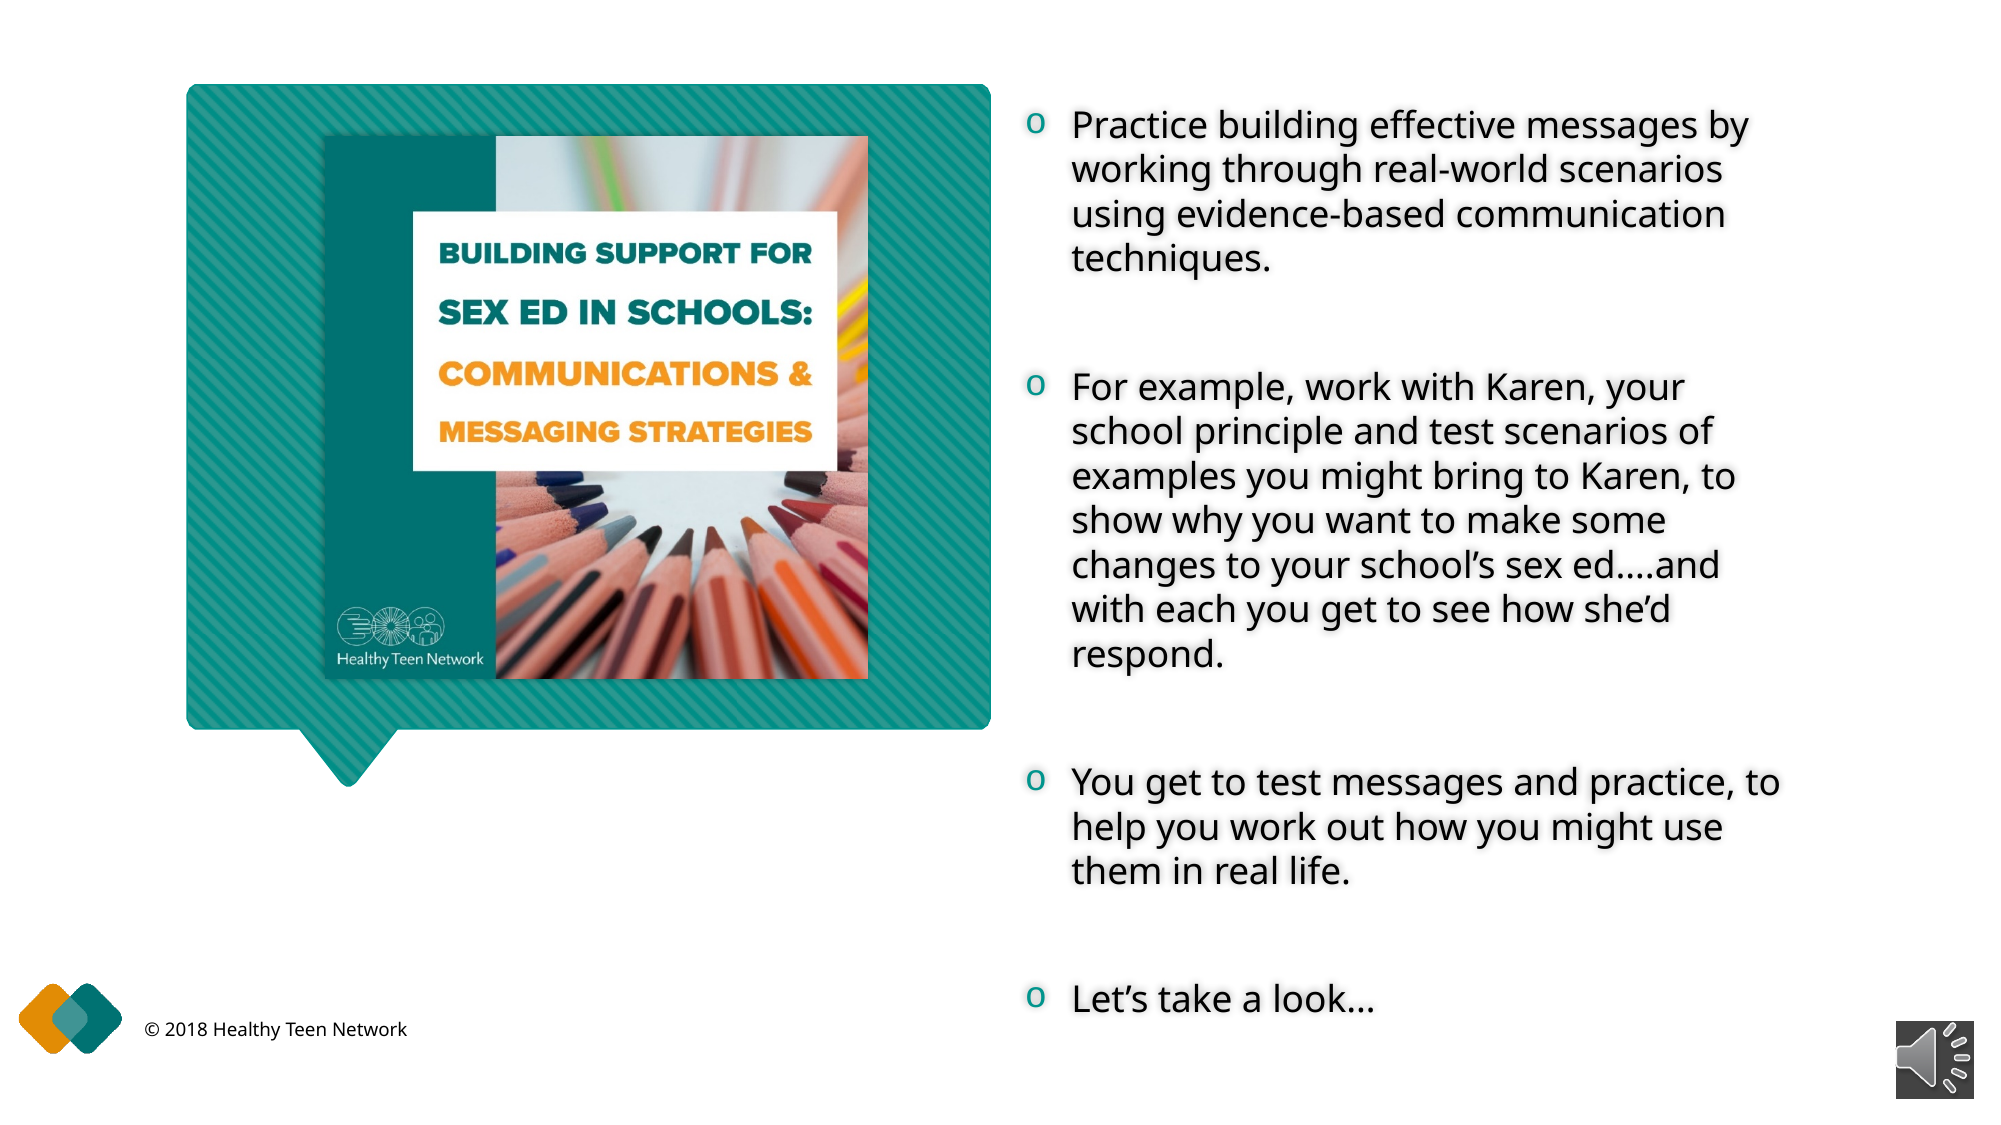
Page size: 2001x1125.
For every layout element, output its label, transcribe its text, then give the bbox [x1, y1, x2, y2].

footer © 2018 Healthy Teen Network [129, 991, 1493, 1051]
picture [324, 136, 868, 680]
picture [1894, 1019, 1976, 1101]
list Practice building effective messages by working through real-world scenarios using evidence-based communication techniques. For example, work with Karen, your school principle and test scenarios of examples you might bring to Karen, to show why you want to make some changes to your school’s sex ed….and with each you get to see how she’d respond. You get to test messages and practice, to help you work out how you might use them in real life. Let’s take a look… [1009, 93, 1811, 1032]
picture [18, 983, 130, 1058]
